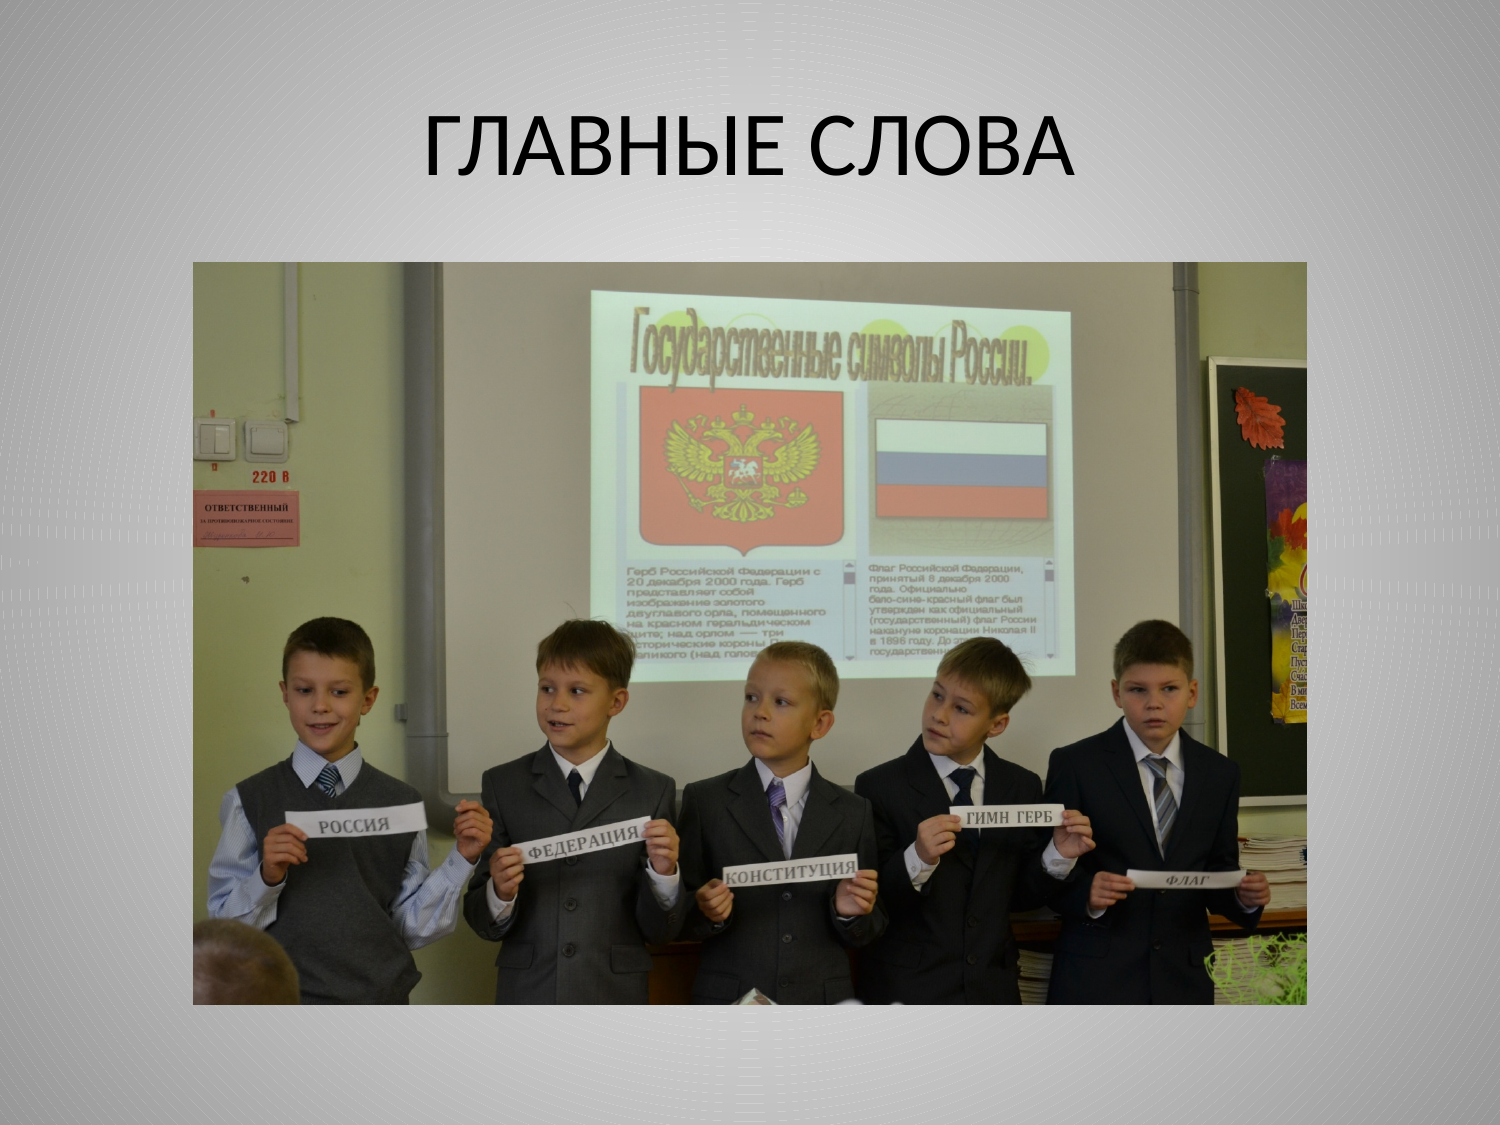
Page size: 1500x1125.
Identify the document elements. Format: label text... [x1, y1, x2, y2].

title ГЛАВНЫЕ СЛОВА [75, 45, 1425, 233]
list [192, 262, 1307, 1006]
